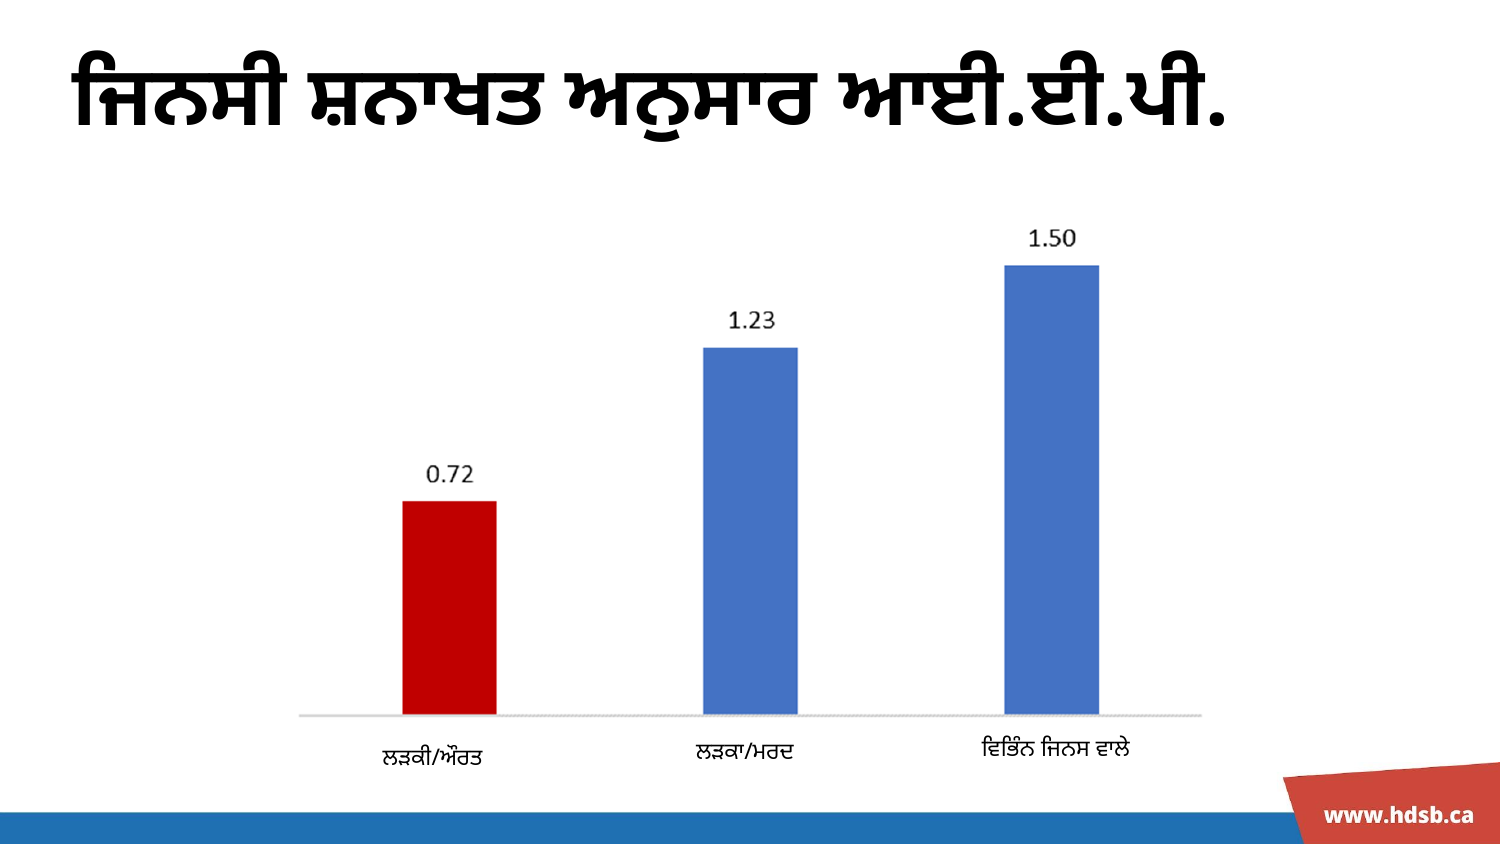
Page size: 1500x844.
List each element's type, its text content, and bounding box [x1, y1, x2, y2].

title ਜਿਨਸੀ ਸ਼ਨਾਖਤ ਅਨੁਸਾਰ ਆਈ.ਈ.ਪੀ. [57, 56, 1438, 141]
picture [0, 206, 1500, 844]
